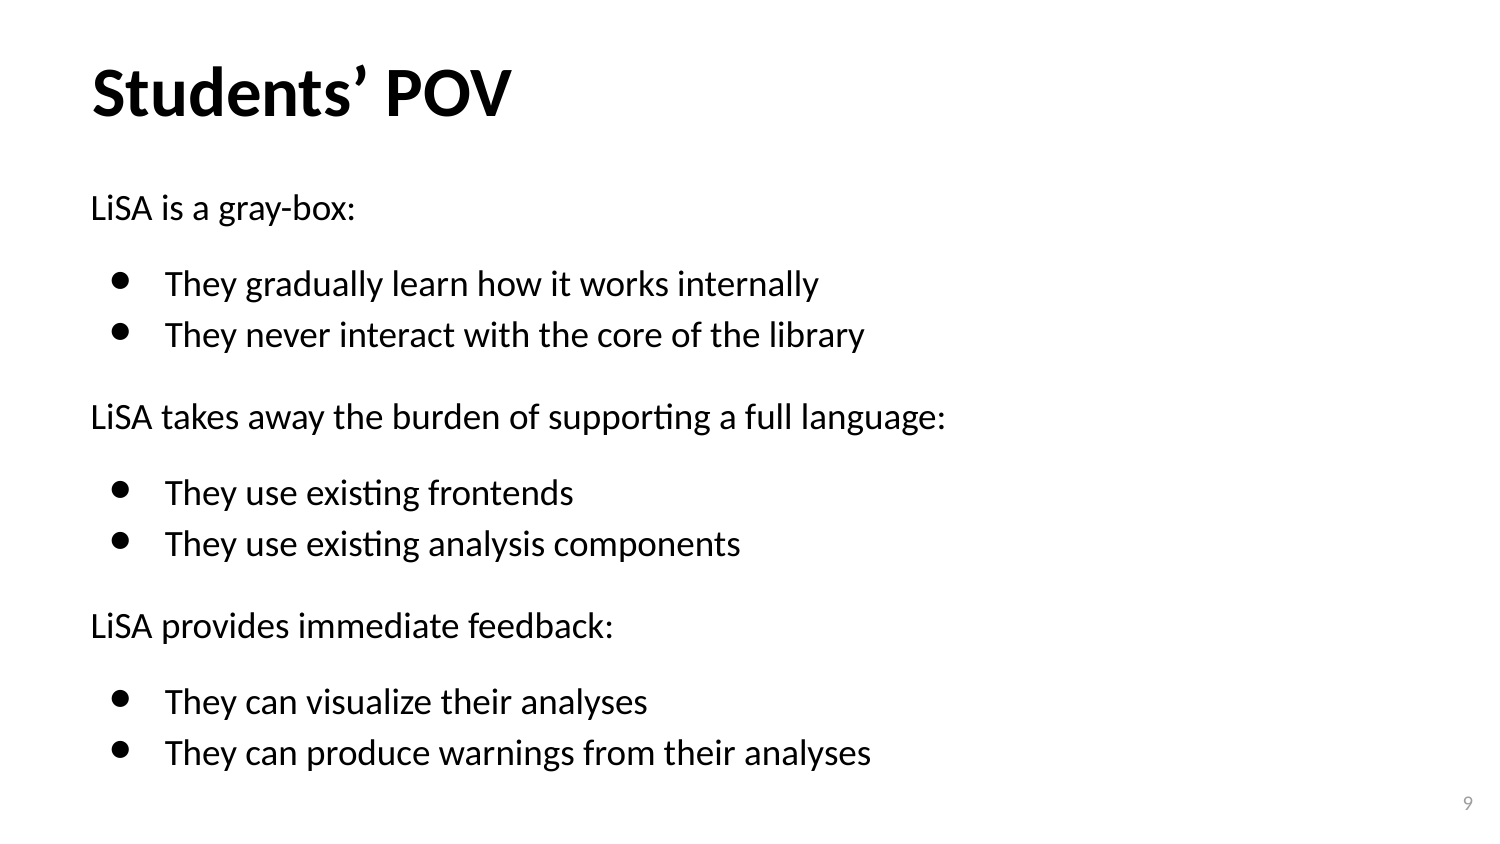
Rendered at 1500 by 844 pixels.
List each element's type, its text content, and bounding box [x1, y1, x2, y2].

title Students’ POV [77, 19, 1427, 146]
list LiSA takes away the burden of supporting a full language: They use existing frontends They use existing analysis components [75, 371, 1425, 580]
list LiSA is a gray-box: They gradually learn how it works internally They never interact with the core of the library [75, 162, 1425, 371]
list LiSA provides immediate feedback: They can visualize their analyses They can produce warnings from their analyses [75, 580, 1425, 790]
slide_number ‹#› [1398, 770, 1489, 835]
